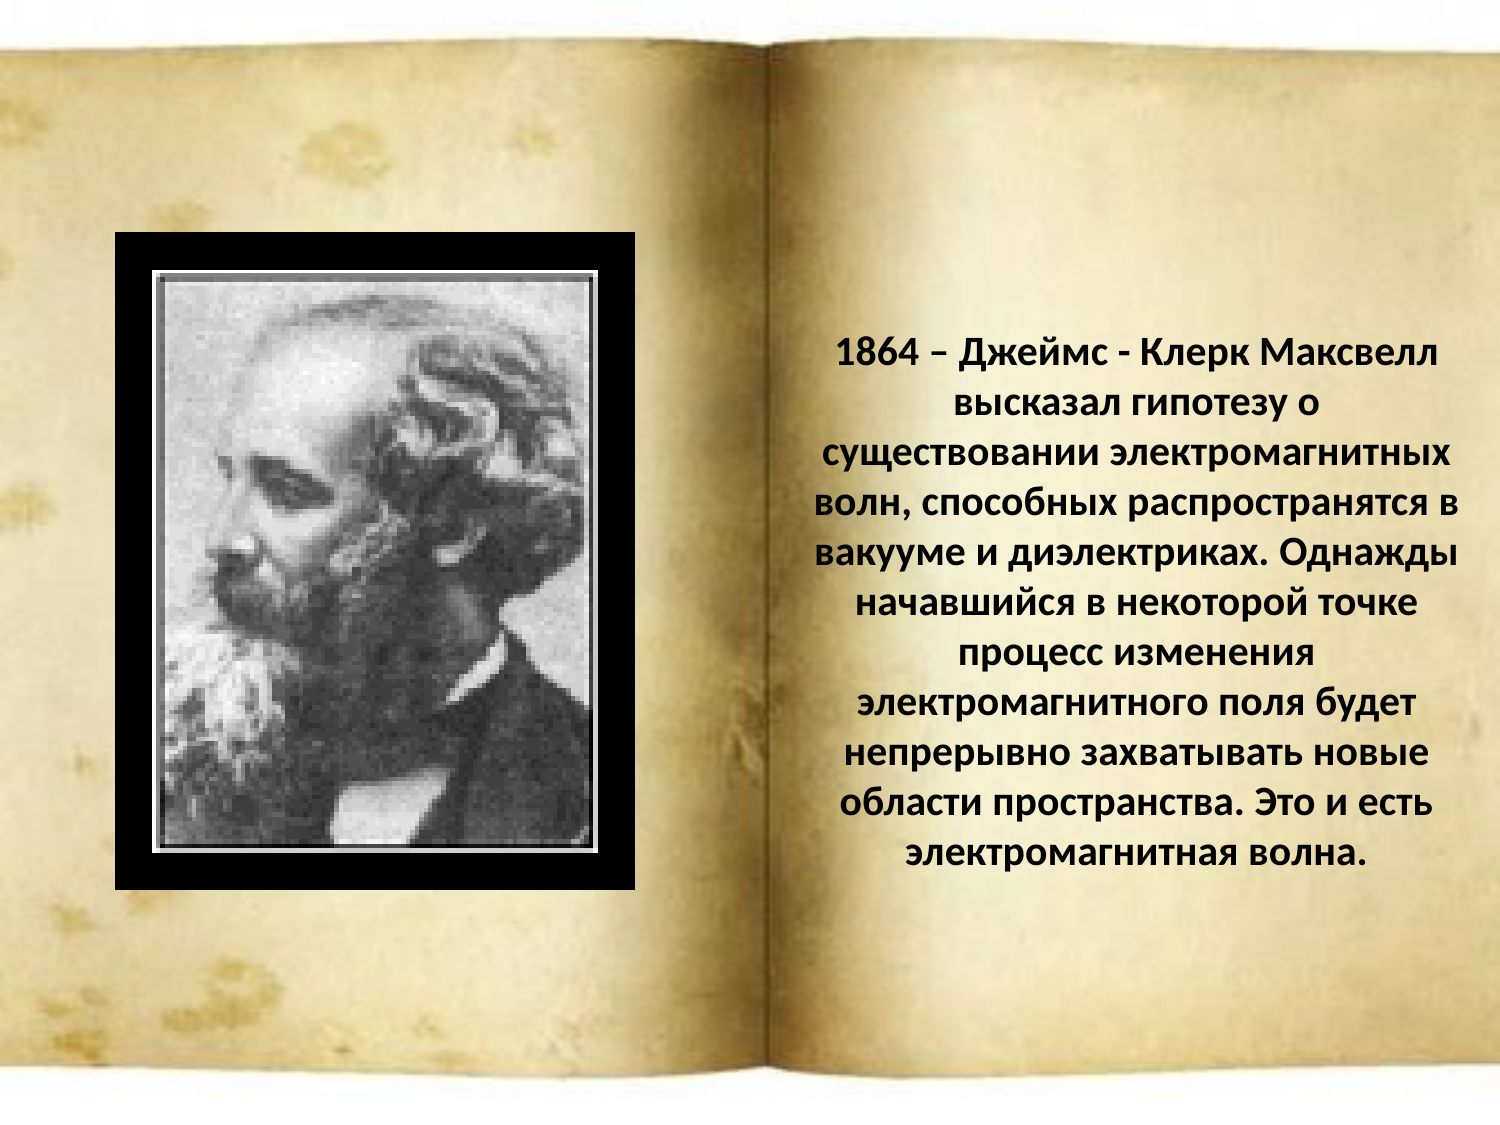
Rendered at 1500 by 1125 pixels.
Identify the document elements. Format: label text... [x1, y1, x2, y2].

text_box 1864 – Джеймс - Клерк Максвелл высказал гипотезу о существовании электромагнитных волн, способных распространятся в вакууме и диэлектриках. Однажды начавшийся в некоторой точке процесс изменения электромагнитного поля будет непрерывно захватывать новые области пространства. Это и есть электромагнитная волна. [796, 316, 1477, 882]
picture [0, 0, 1500, 1125]
